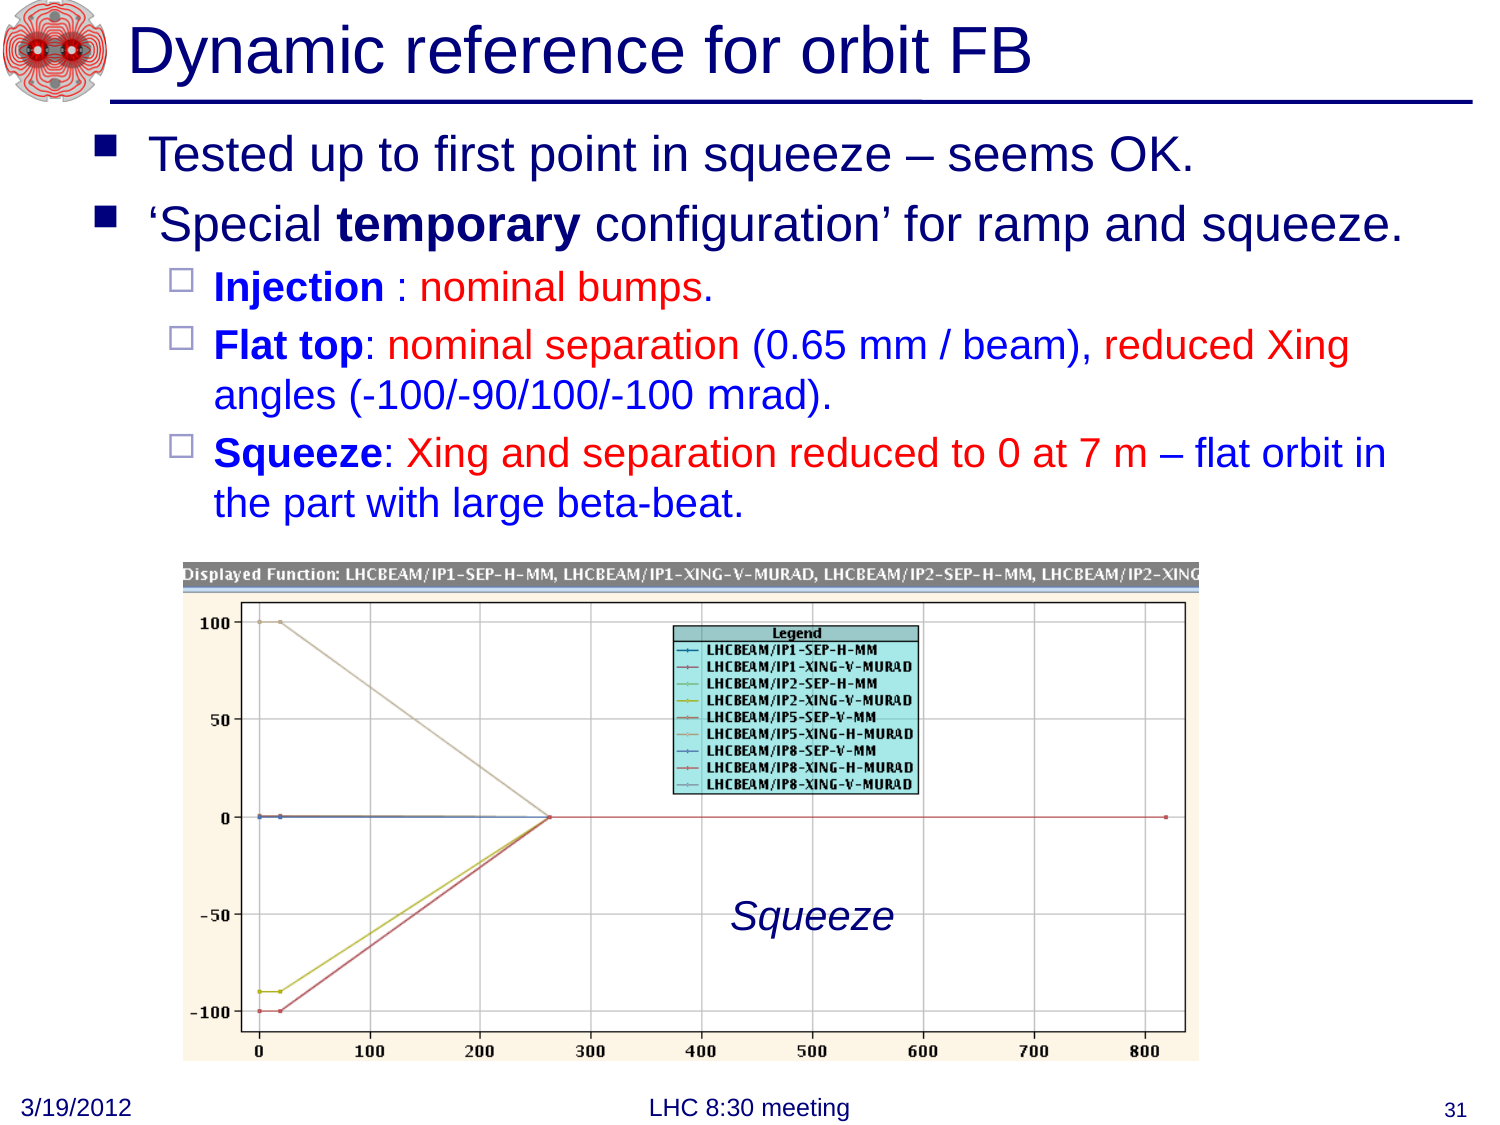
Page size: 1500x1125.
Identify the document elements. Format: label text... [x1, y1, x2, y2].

footer LHC 8:30 meeting [512, 1087, 988, 1125]
slide_number 31 [1131, 1087, 1483, 1125]
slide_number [5, 1085, 356, 1125]
picture [0, 0, 108, 103]
list Tested up to first point in squeeze – seems OK. ‘Special temporary configuration’ for ramp and squeeze. Injection : nominal bumps. Flat top: nominal separation (0.65 mm / beam), reduced Xing angles (-100/-90/100/-100 mrad). Squeeze: Xing and separation reduced to 0 at 7 m – flat orbit in the part with large beta-beat. [76, 113, 1427, 563]
title Dynamic reference for orbit FB [111, 3, 1463, 91]
picture [182, 562, 1200, 1061]
